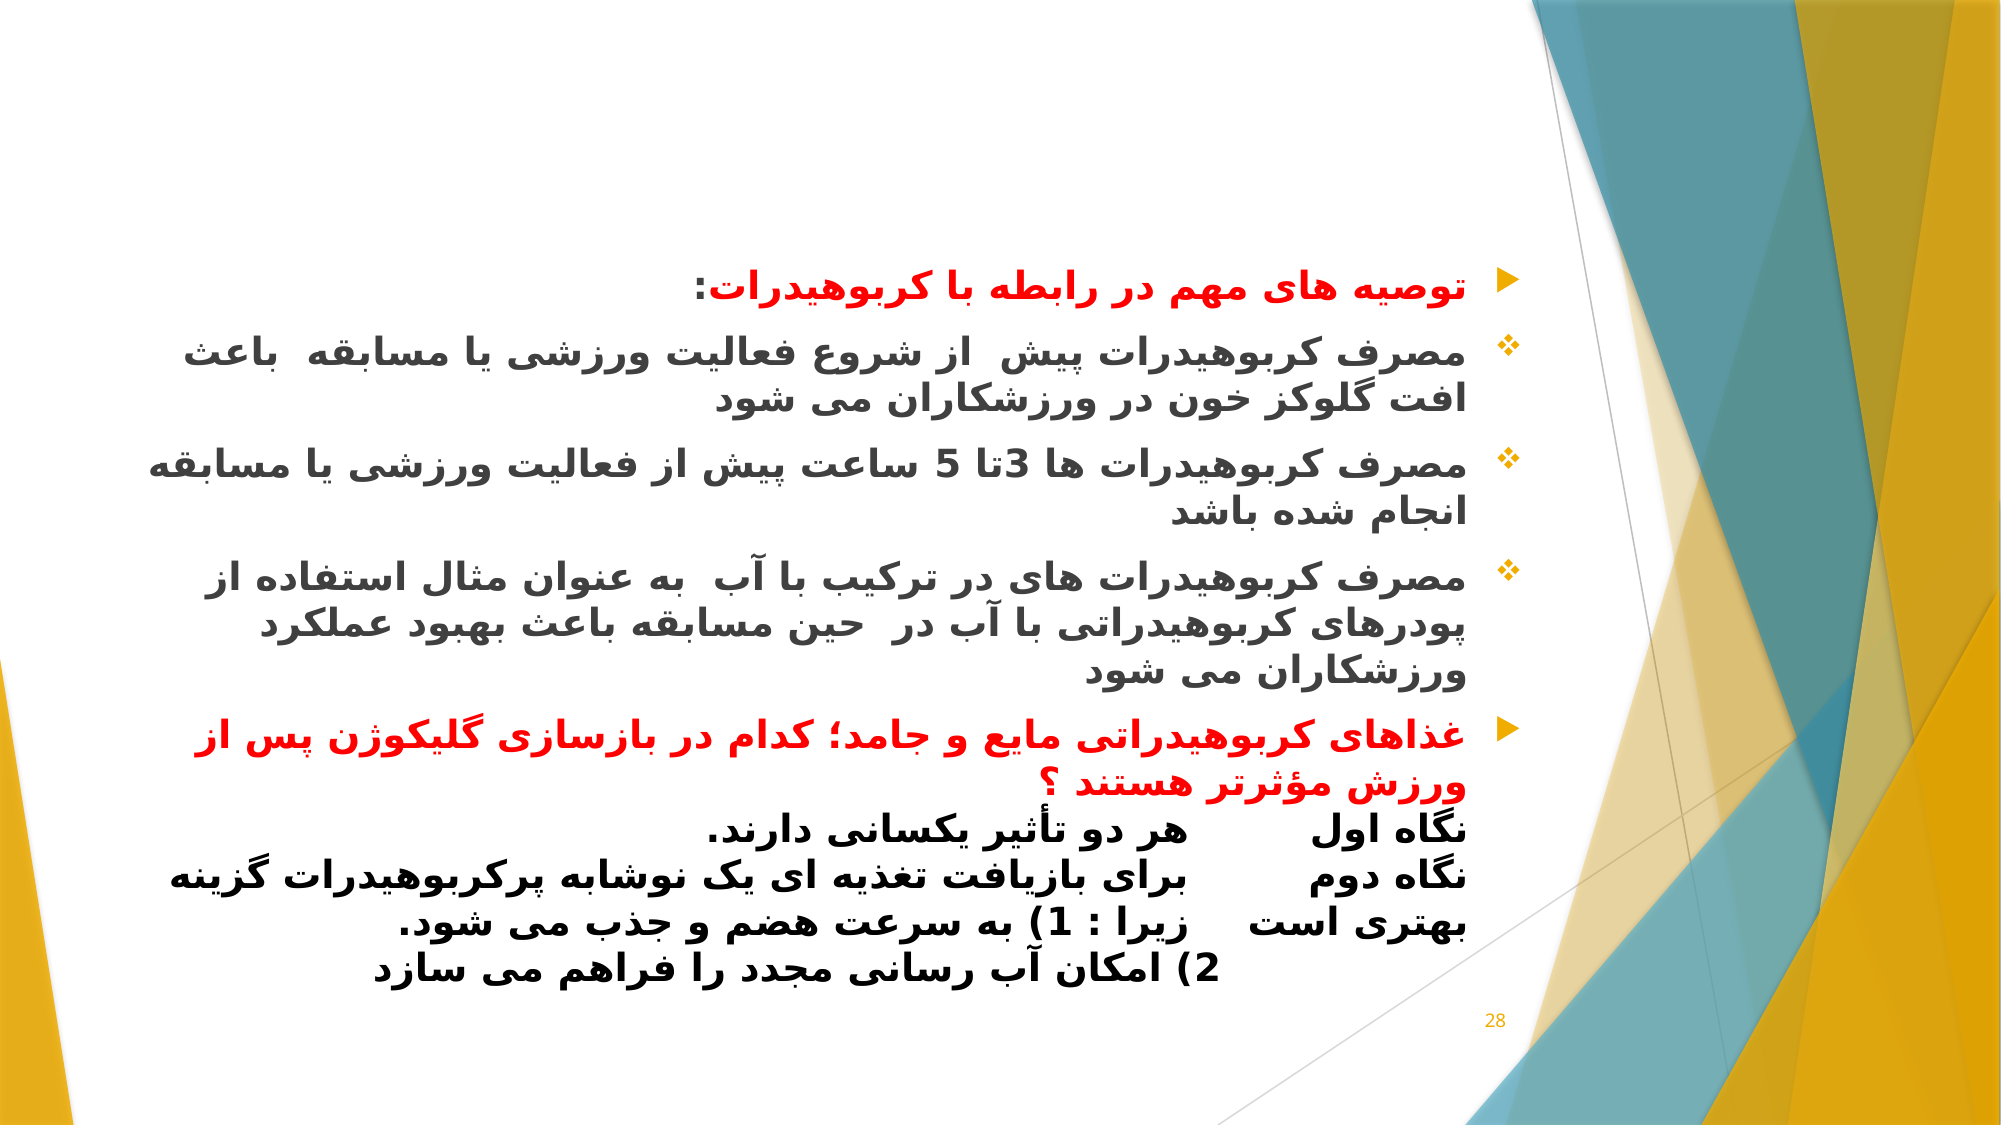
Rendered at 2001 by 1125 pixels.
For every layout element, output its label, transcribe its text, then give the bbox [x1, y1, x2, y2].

slide_number 28 [1409, 991, 1522, 1051]
list توصیه های مهم در رابطه با کربوهیدرات: مصرف کربوهیدرات پیش از شروع فعالیت ورزشی یا مسابقه باعث افت گلوکز خون در ورزشکاران می شود مصرف کربوهیدرات ها 3تا 5 ساعت پیش از فعالیت ورزشی یا مسابقه انجام شده باشد مصرف کربوهیدرات های در ترکیب با آب به عنوان مثال استفاده از پودرهای کربوهیدراتی با آب در حین مسابقه باعث بهبود عملکرد ورزشکاران می شود غذاهای کربوهیدراتی مایع و جامد؛ کدام در بازسازی گلیکوژن پس از ورزش مؤثرتر هستند ؟ نگاه اول هر دو تأثیر یکسانی دارند. نگاه دوم برای بازیافت تغذیه ای یک نوشابه پرکربوهیدرات گزینه بهتری است زیرا : 1) به سرعت هضم و جذب می شود. 2) امکان آب رسانی مجدد را فراهم می سازد [100, 252, 1536, 1004]
